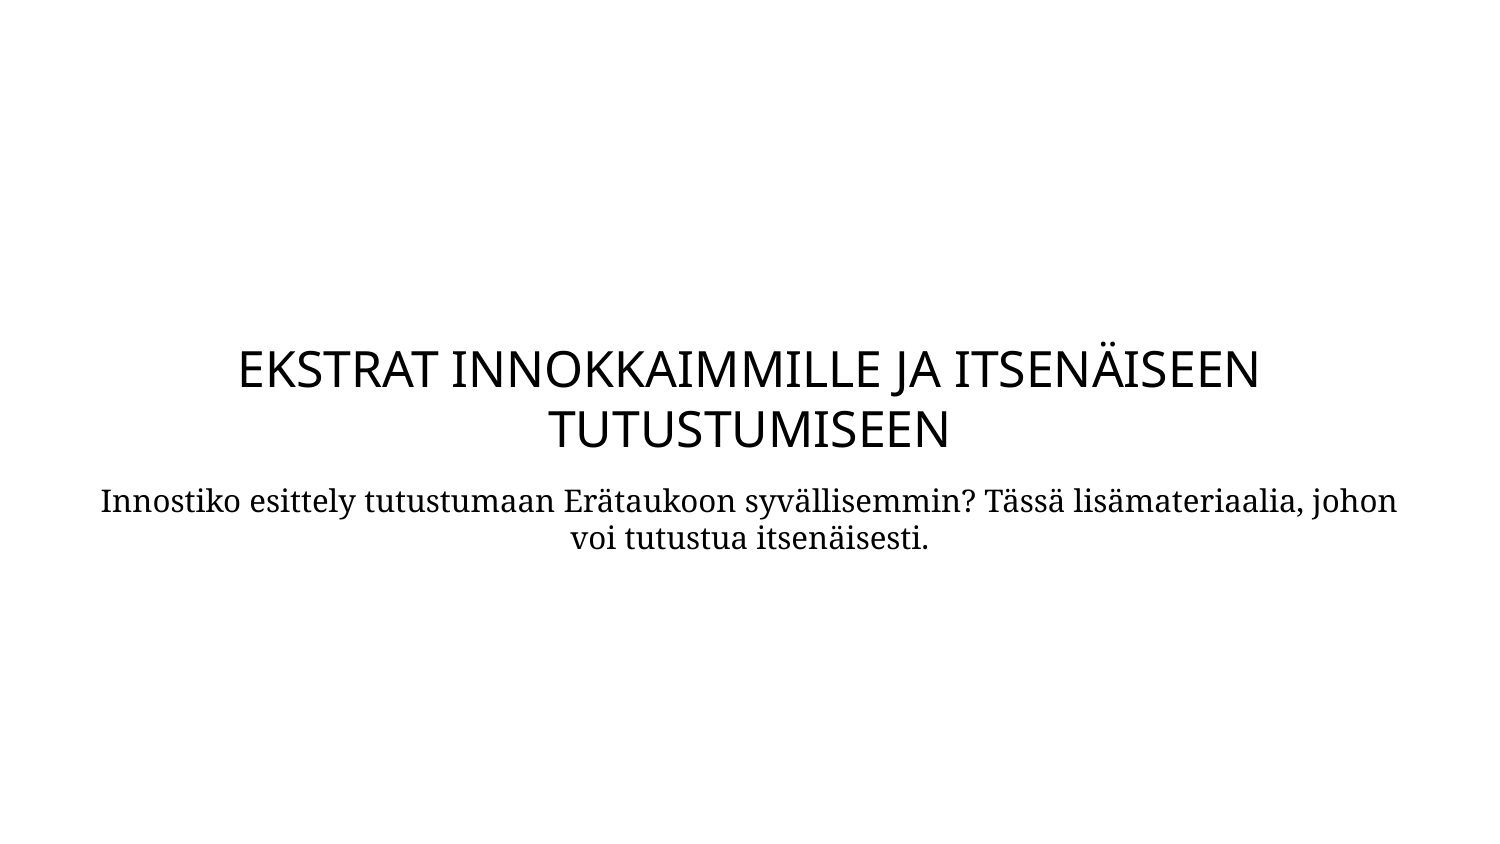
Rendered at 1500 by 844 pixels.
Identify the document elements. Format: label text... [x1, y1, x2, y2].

list Innostiko esittely tutustumaan Erätaukoon syvällisemmin? Tässä lisämateriaalia, johon voi tutustua itsenäisesti. [88, 480, 1412, 552]
title Ekstrat innokkaimmille ja itsenäiseen tutustumiseen [88, 280, 1412, 480]
